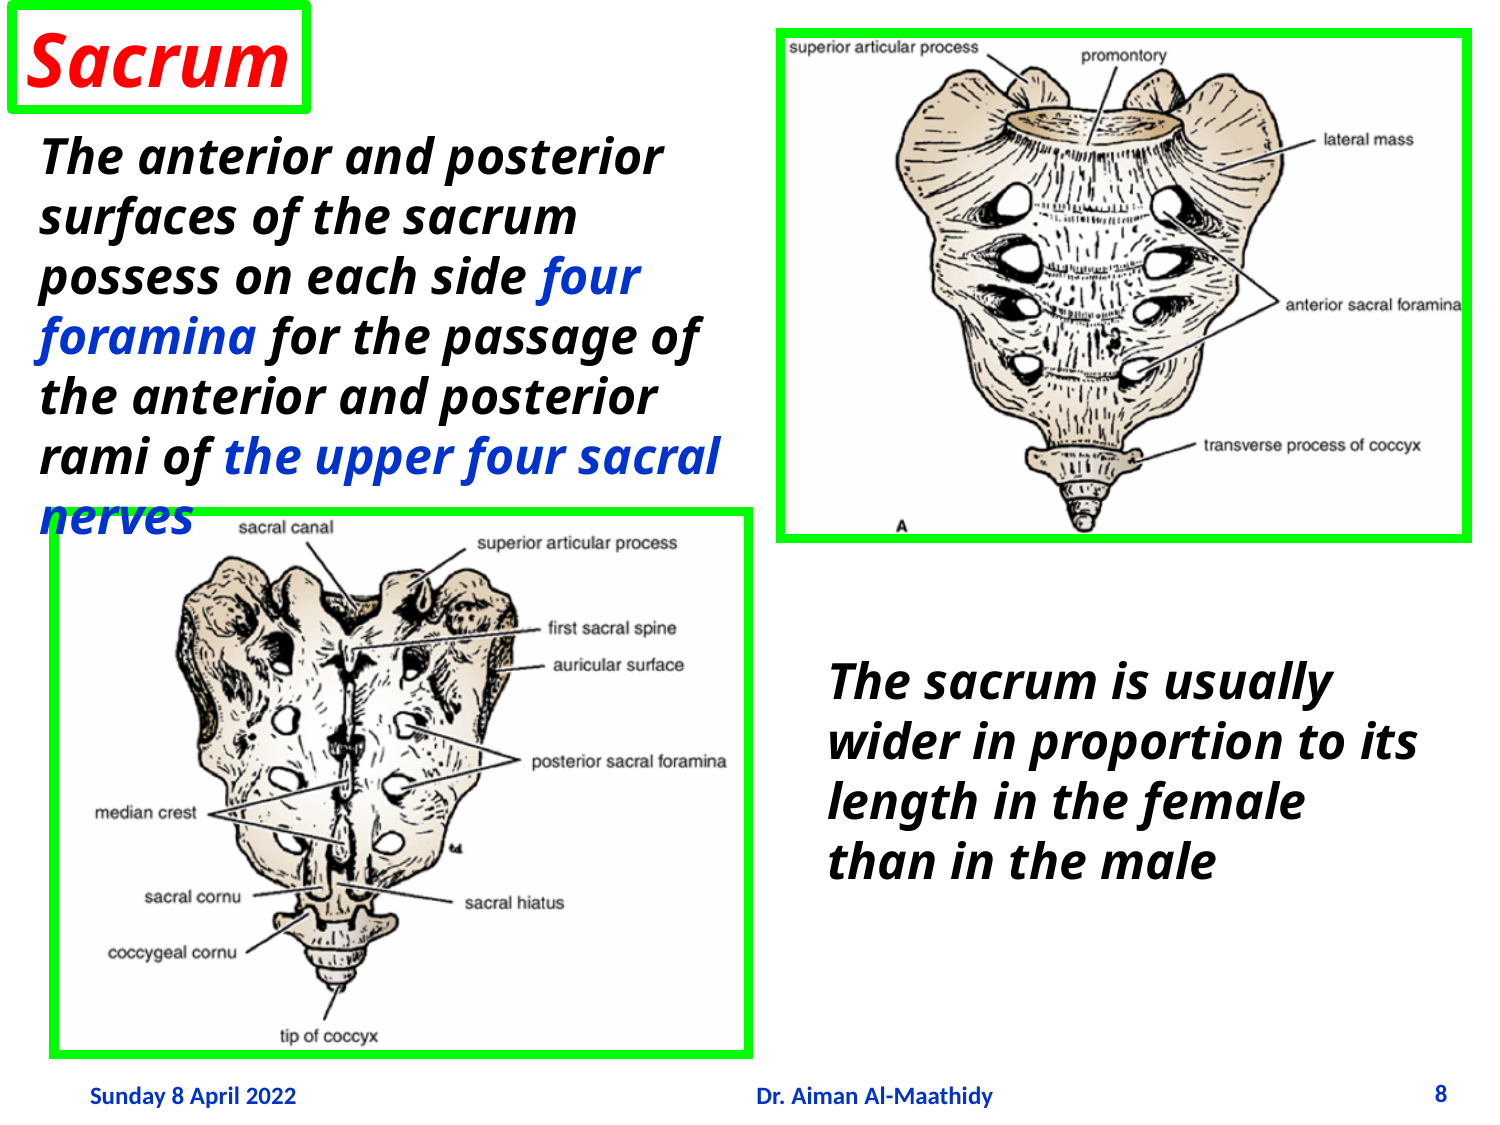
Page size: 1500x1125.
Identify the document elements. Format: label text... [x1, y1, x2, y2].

text_box The anterior and posterior surfaces of the sacrum possess on each side four foramina for the passage of the anterior and posterior rami of the upper four sacral nerves [24, 117, 775, 553]
picture [58, 515, 744, 1051]
text_box Sacrum [11, 4, 307, 110]
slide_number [75, 1065, 425, 1125]
picture [784, 37, 1463, 534]
slide_number 8 [1400, 1062, 1463, 1123]
text_box The sacrum is usually wider in proportion to its length in the female than in the male [812, 642, 1439, 898]
footer Dr. Aiman Al-Maathidy [637, 1065, 1113, 1125]
